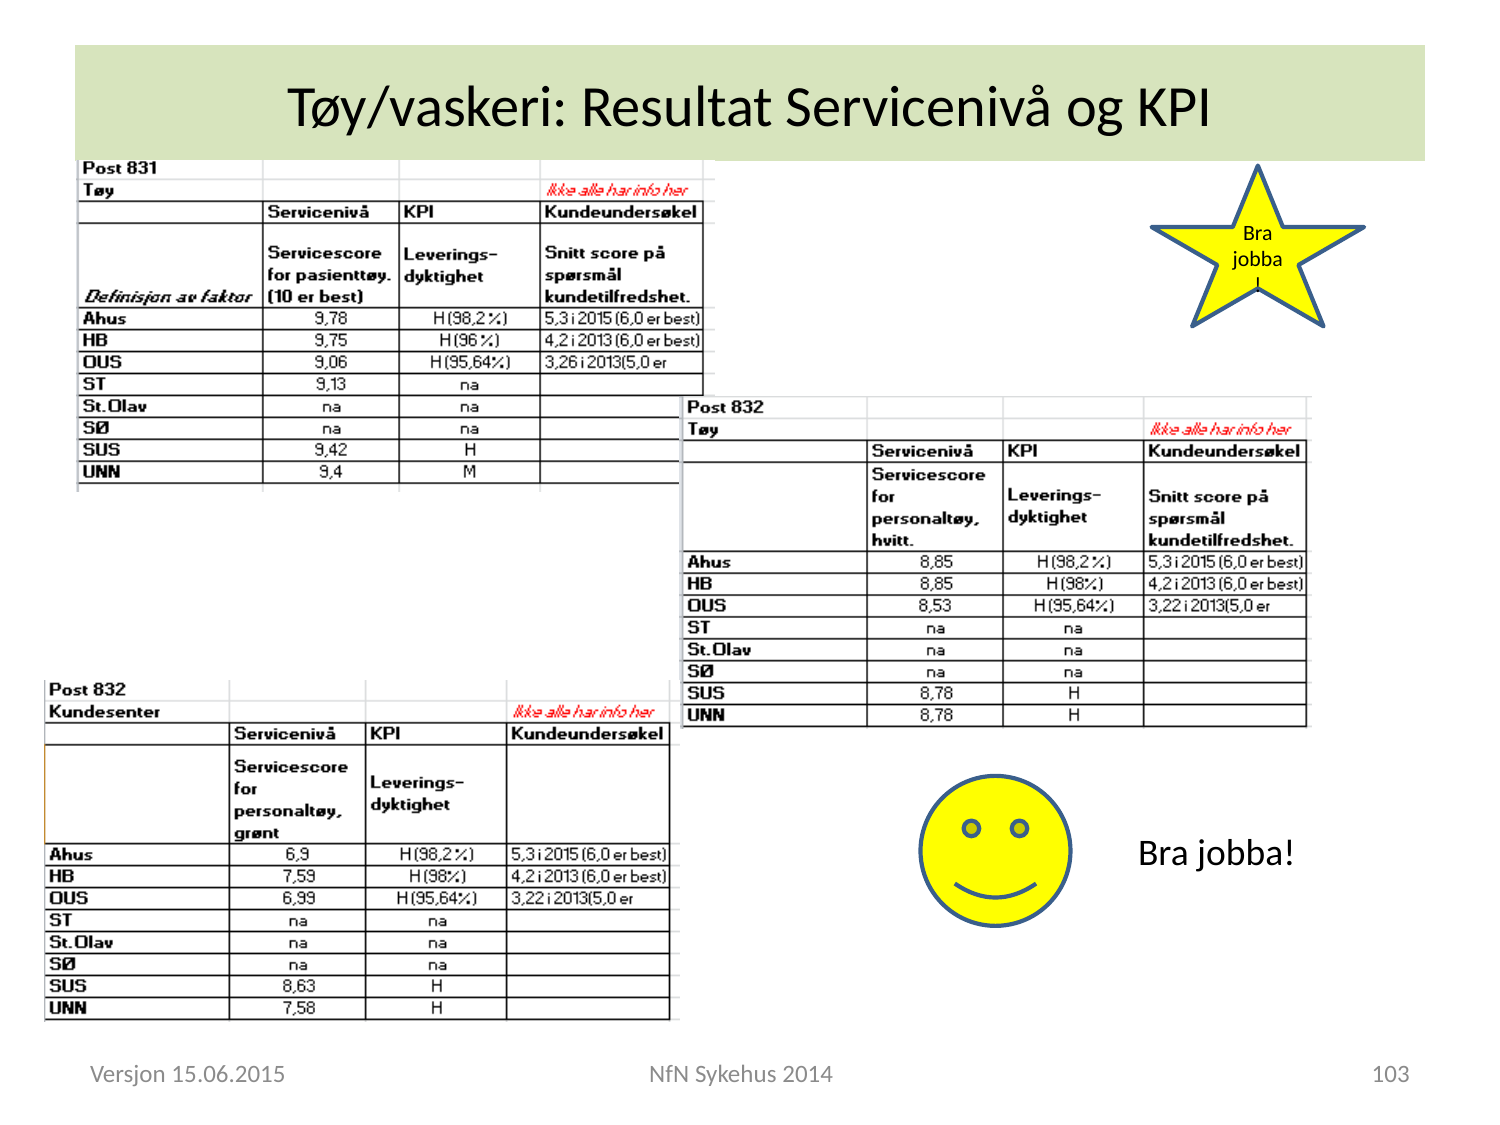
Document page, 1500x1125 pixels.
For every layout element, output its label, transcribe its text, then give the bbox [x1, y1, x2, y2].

text_box [918, 773, 1073, 928]
slide_number 103 [1074, 1042, 1425, 1103]
text_box Bra jobba! [1149, 163, 1367, 329]
title Tøy/vaskeri: Resultat Servicenivå og KPI [75, 45, 1425, 161]
picture [44, 160, 1313, 1022]
text_box Bra jobba! [1123, 820, 1311, 881]
footer NfN Sykehus 2014 [512, 1042, 988, 1103]
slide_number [75, 1042, 425, 1103]
